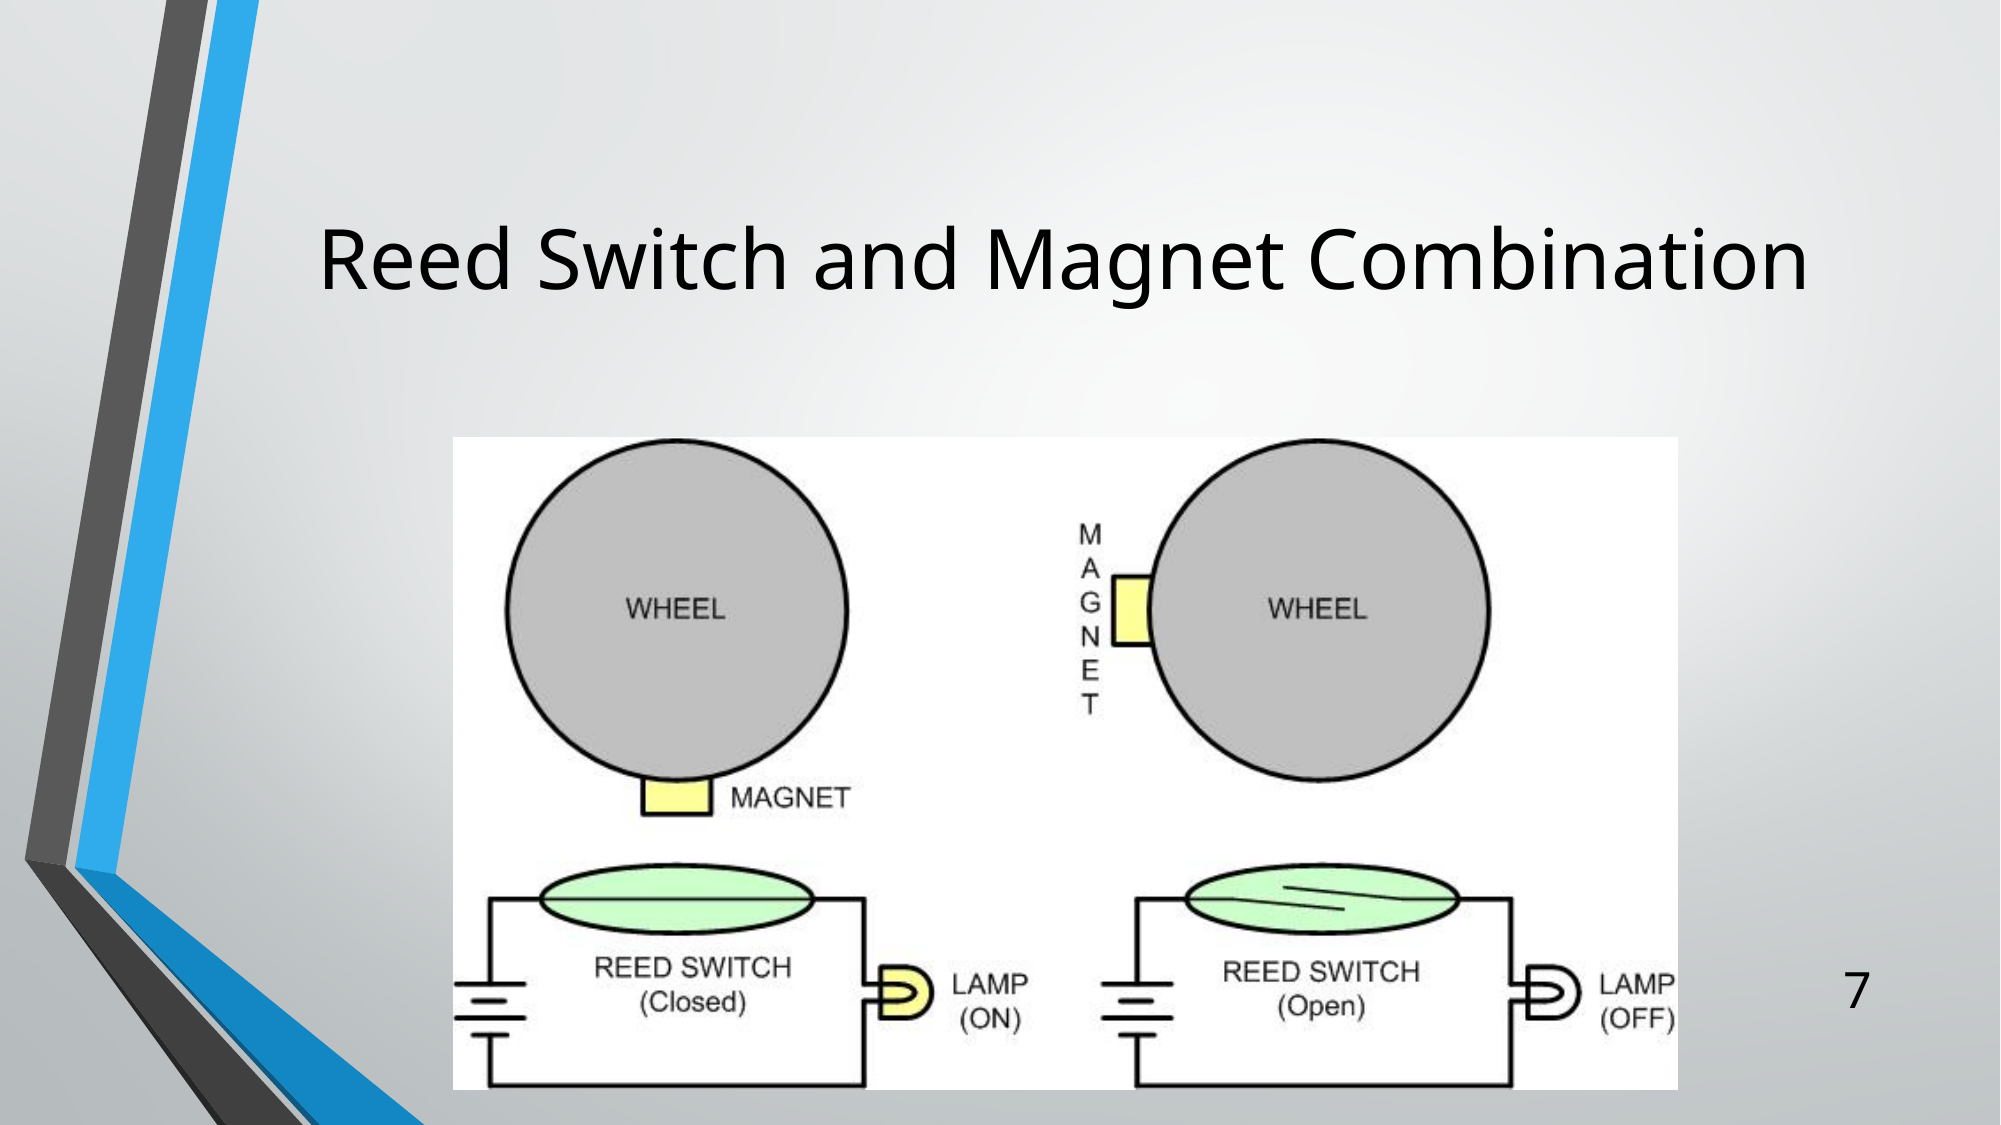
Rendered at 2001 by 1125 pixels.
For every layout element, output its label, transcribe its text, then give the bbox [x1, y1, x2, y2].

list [452, 437, 1678, 1091]
slide_number 7 [1796, 962, 1887, 1023]
title Reed Switch and Magnet Combination [243, 112, 1887, 400]
